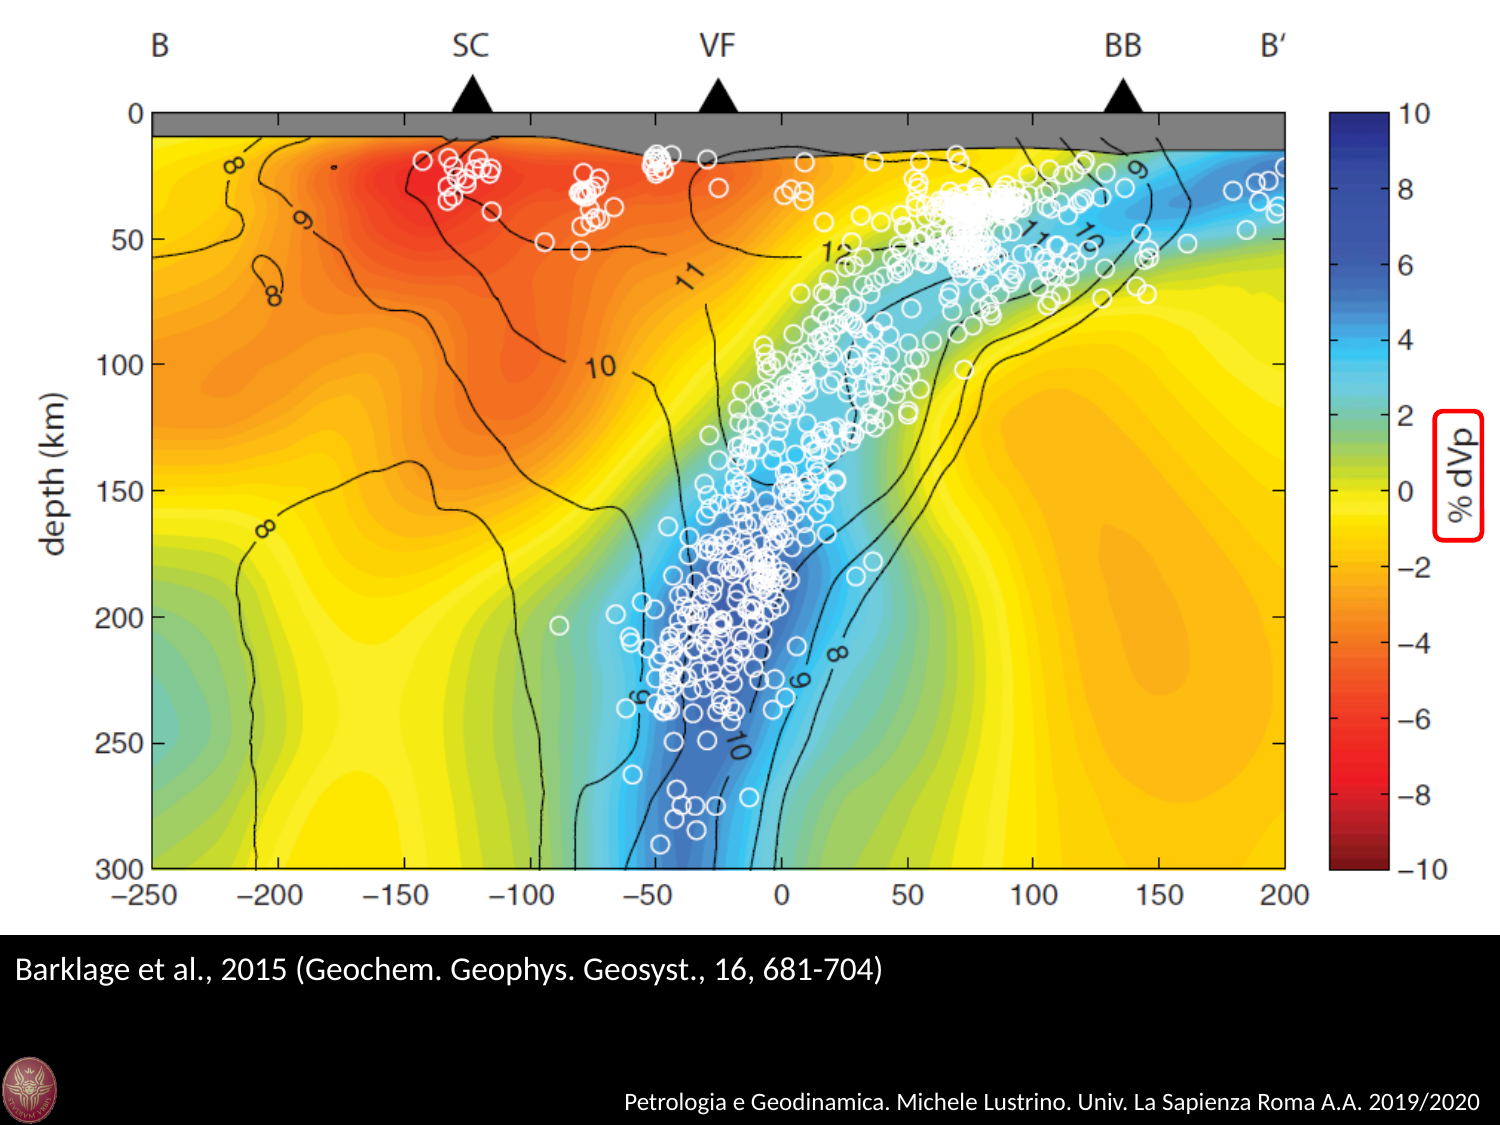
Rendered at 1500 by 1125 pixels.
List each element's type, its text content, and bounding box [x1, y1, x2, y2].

picture [0, 1055, 60, 1125]
picture [0, 0, 1500, 935]
text_box Barklage et al., 2015 (Geochem. Geophys. Geosyst., 16, 681-704) [0, 941, 925, 995]
